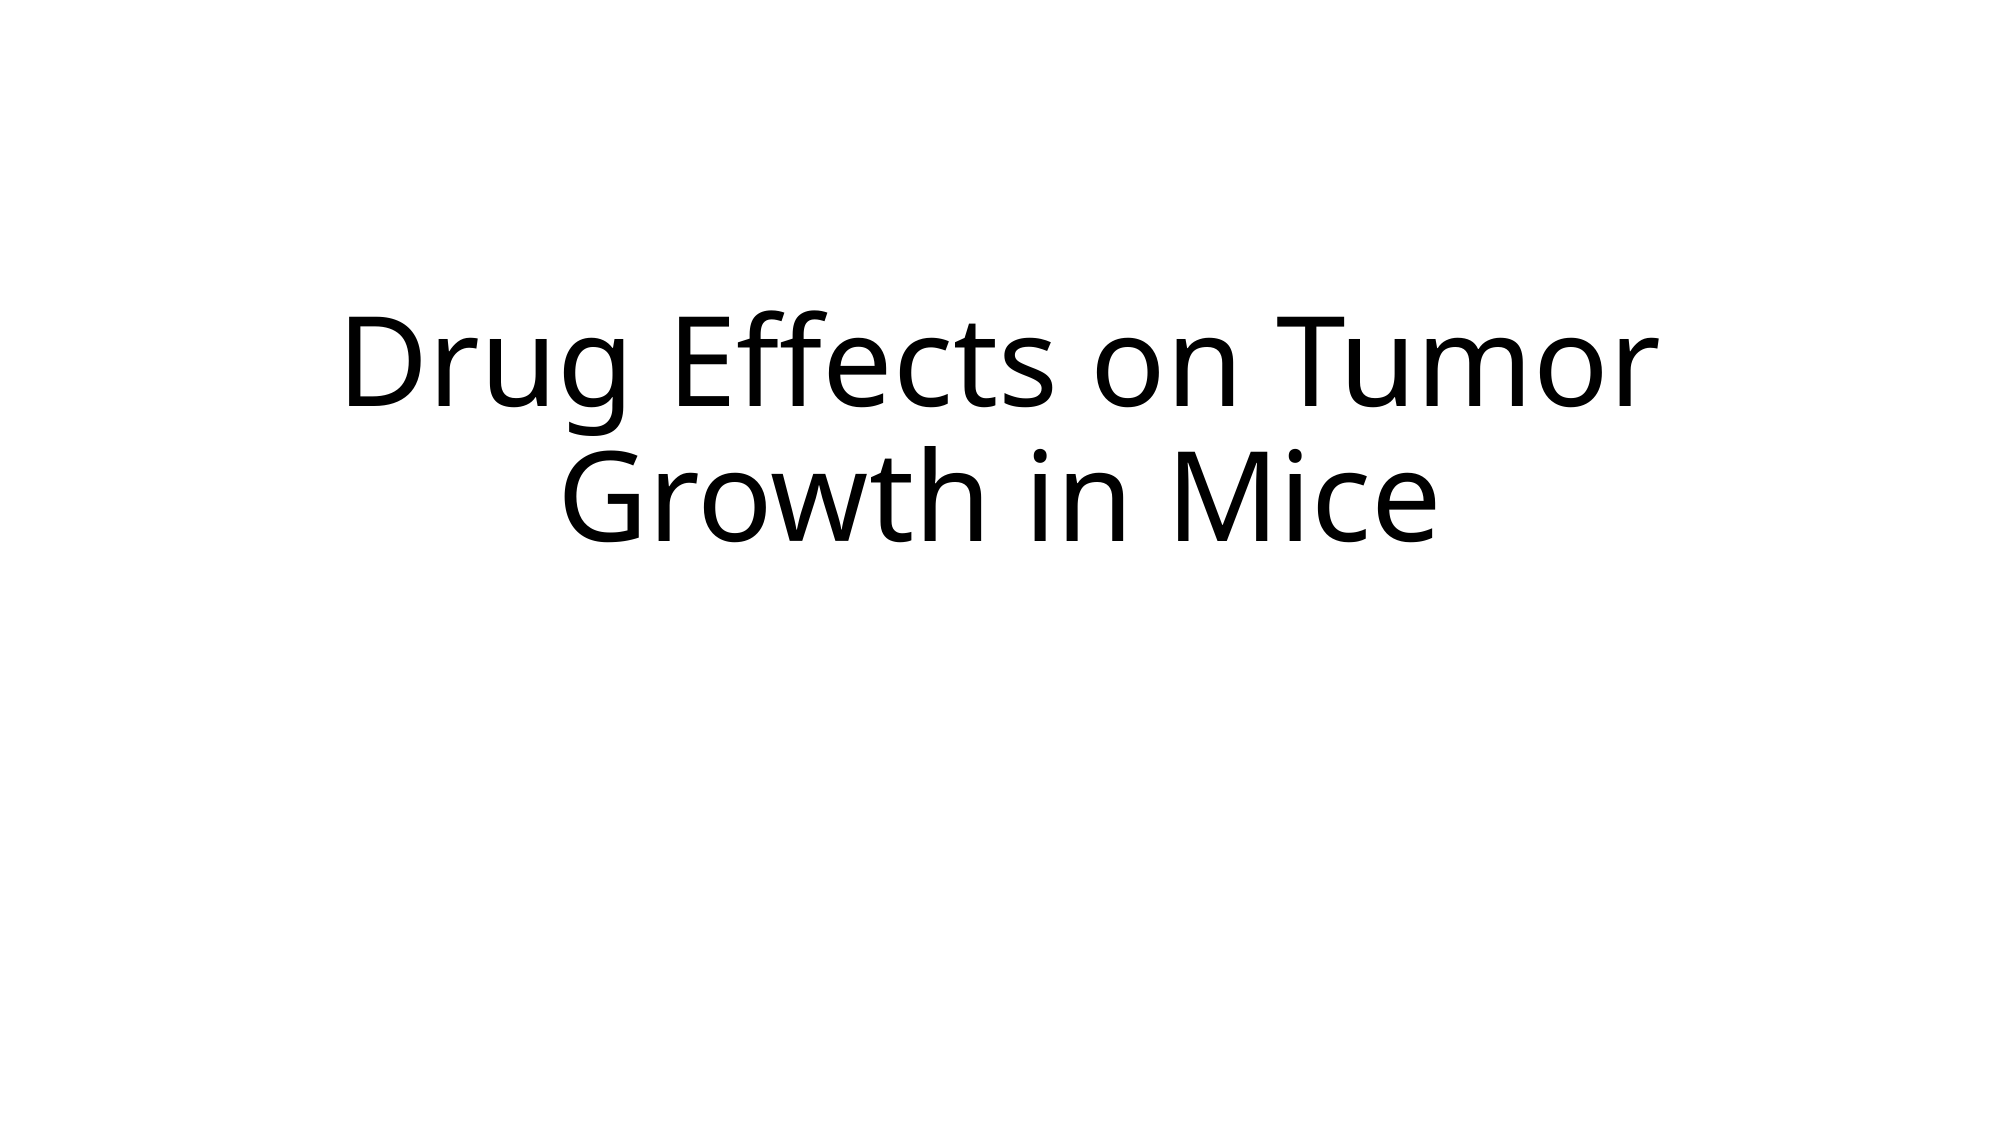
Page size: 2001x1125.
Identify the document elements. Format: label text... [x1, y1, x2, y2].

title Drug Effects on Tumor Growth in Mice [249, 184, 1750, 576]
